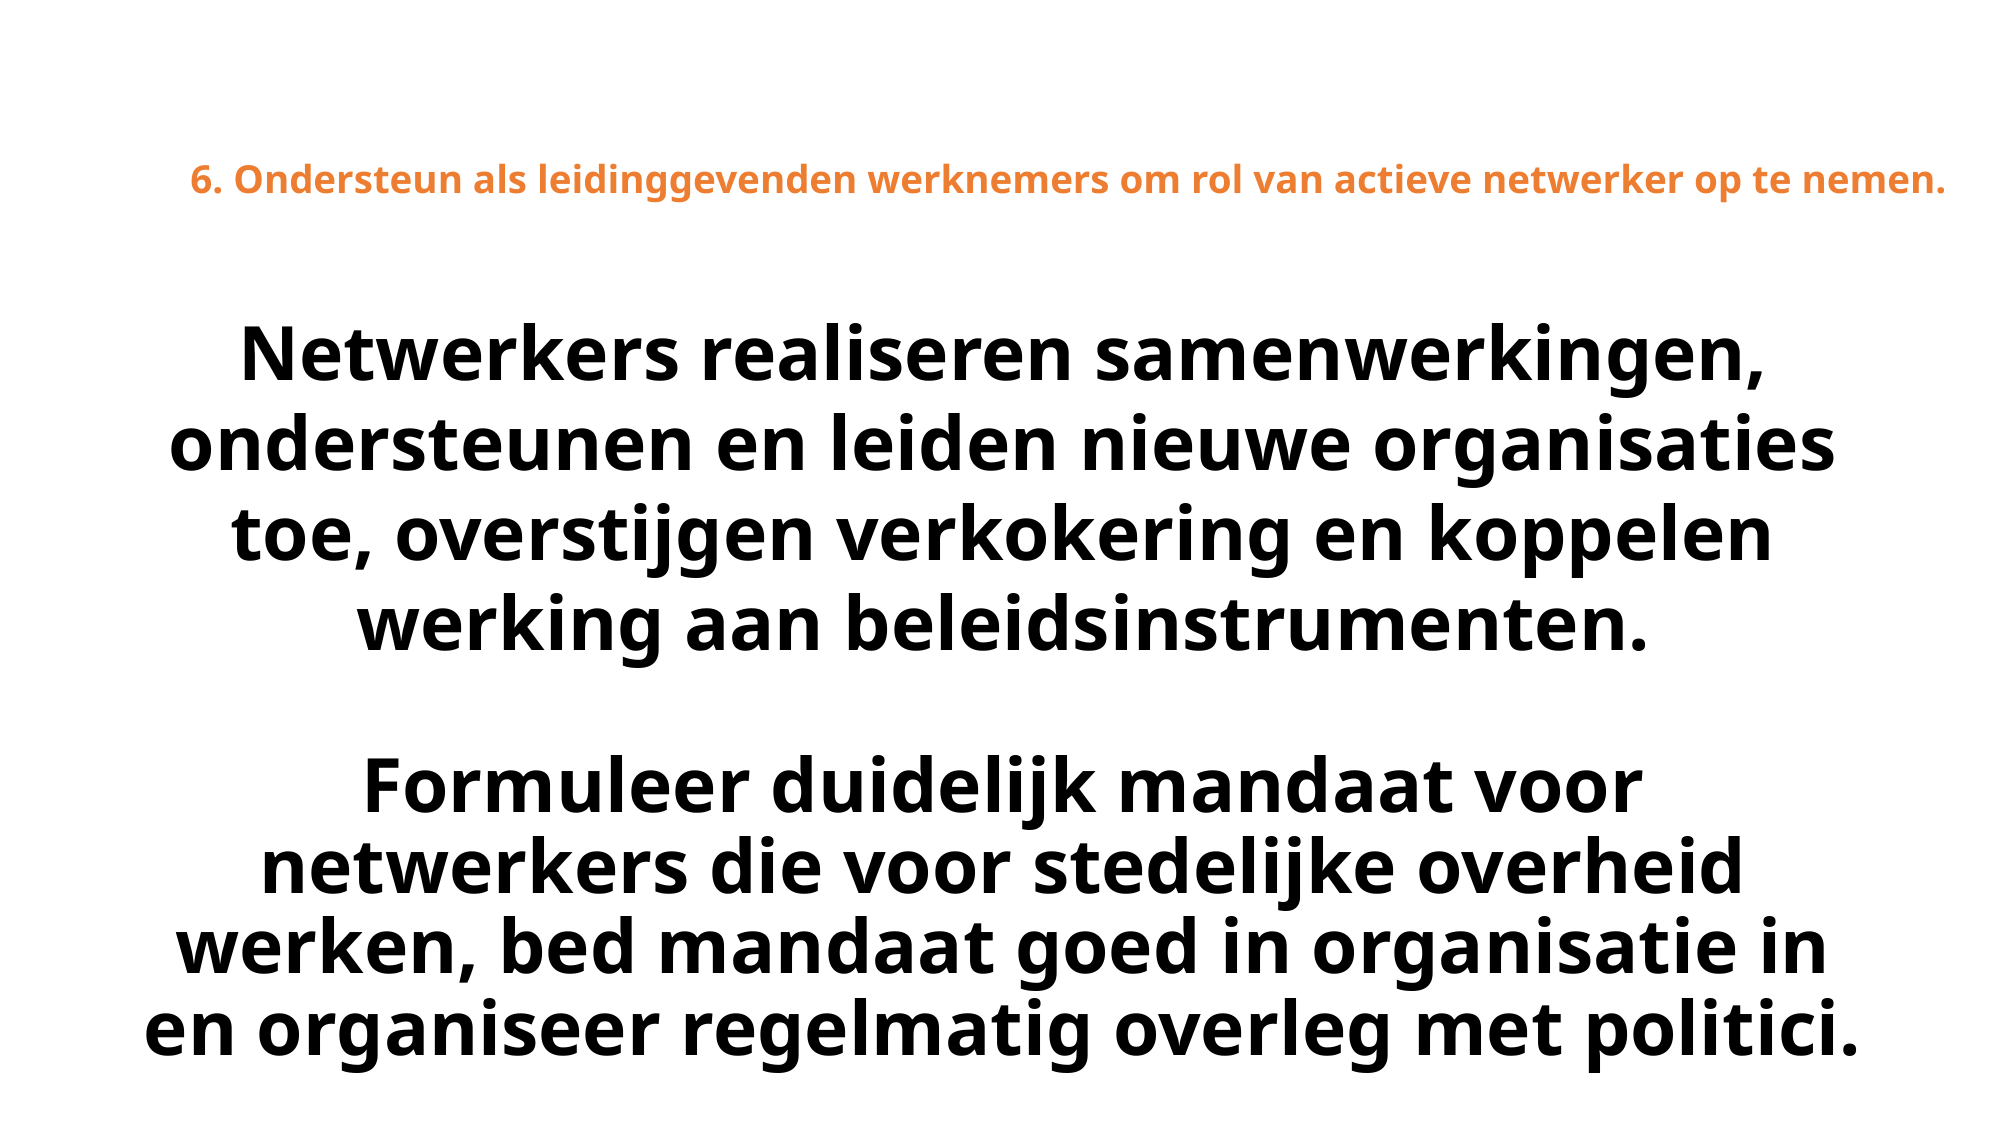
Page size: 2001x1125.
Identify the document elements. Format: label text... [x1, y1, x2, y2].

title 6. Ondersteun als leidinggevenden werknemers om rol van actieve netwerker op te nemen. [171, 134, 1966, 273]
list Netwerkers realiseren samenwerkingen, ondersteunen en leiden nieuwe organisaties toe, overstijgen verkokering en koppelen werking aan beleidsinstrumenten. Formuleer duidelijk mandaat voor netwerkers die voor stedelijke overheid werken, bed mandaat goed in organisatie in en organiseer regelmatig overleg met politici. [124, 298, 1883, 1125]
